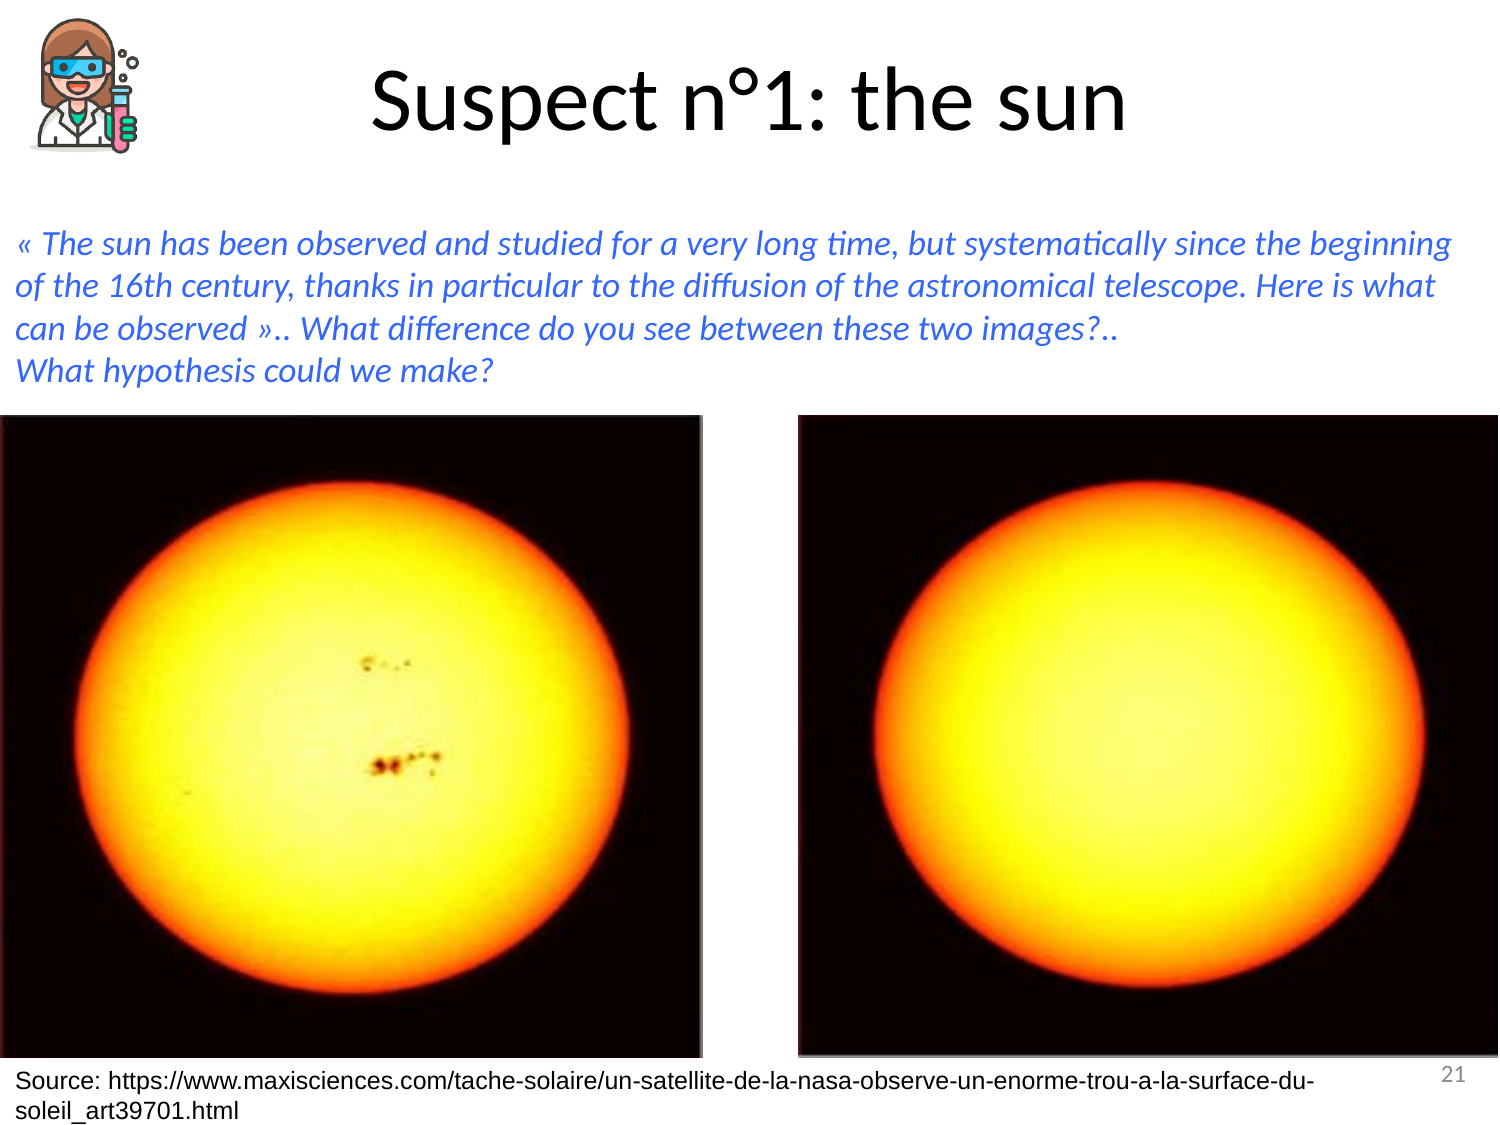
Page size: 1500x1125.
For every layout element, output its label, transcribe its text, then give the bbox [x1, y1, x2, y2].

picture [797, 415, 1498, 1058]
picture [0, 0, 155, 155]
text_box « The sun has been observed and studied for a very long time, but systematically since the beginning of the 16th century, thanks in particular to the diffusion of the astronomical telescope. Here is what can be observed ».. What difference do you see between these two images?.. What hypothesis could we make? [0, 167, 1500, 443]
picture [0, 415, 703, 1058]
title Suspect n°1: the sun [18, 0, 1482, 188]
text_box Source: https://www.maxisciences.com/tache-solaire/un-satellite-de-la-nasa-observe-un-enorme-trou-a-la-surface-du-soleil_art39701.html [0, 1057, 1500, 1125]
